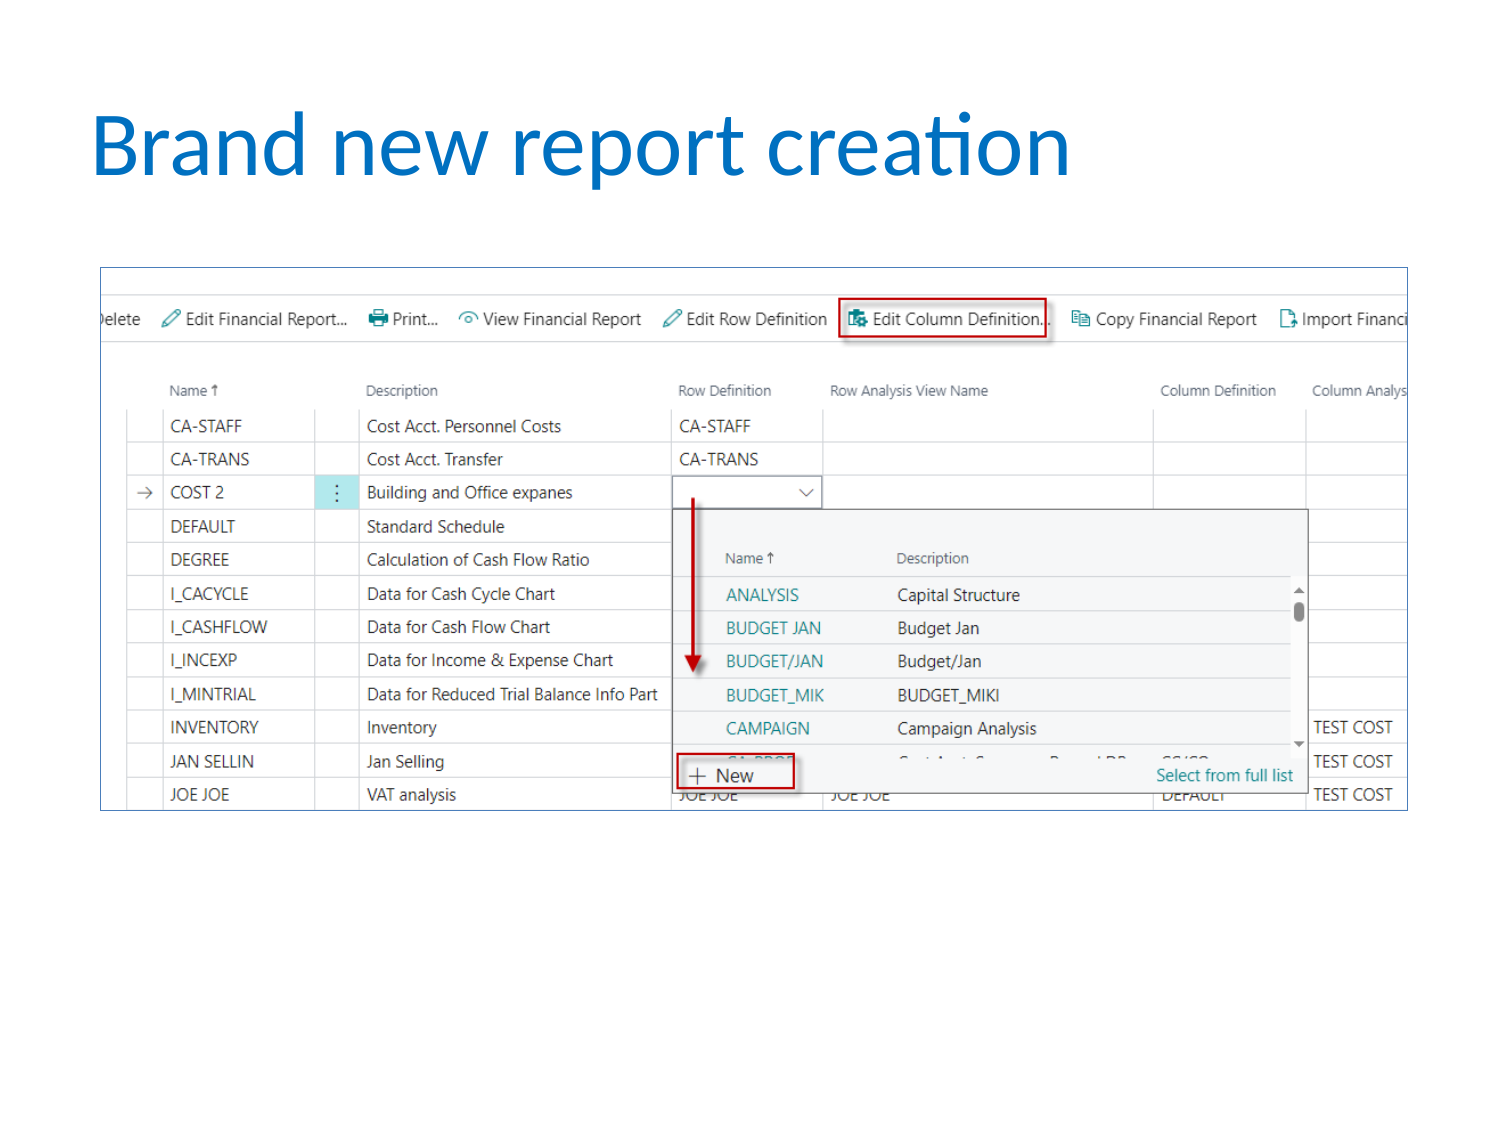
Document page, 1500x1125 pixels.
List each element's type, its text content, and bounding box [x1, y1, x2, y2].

picture [100, 266, 1409, 811]
title Brand new report creation [75, 45, 1425, 233]
